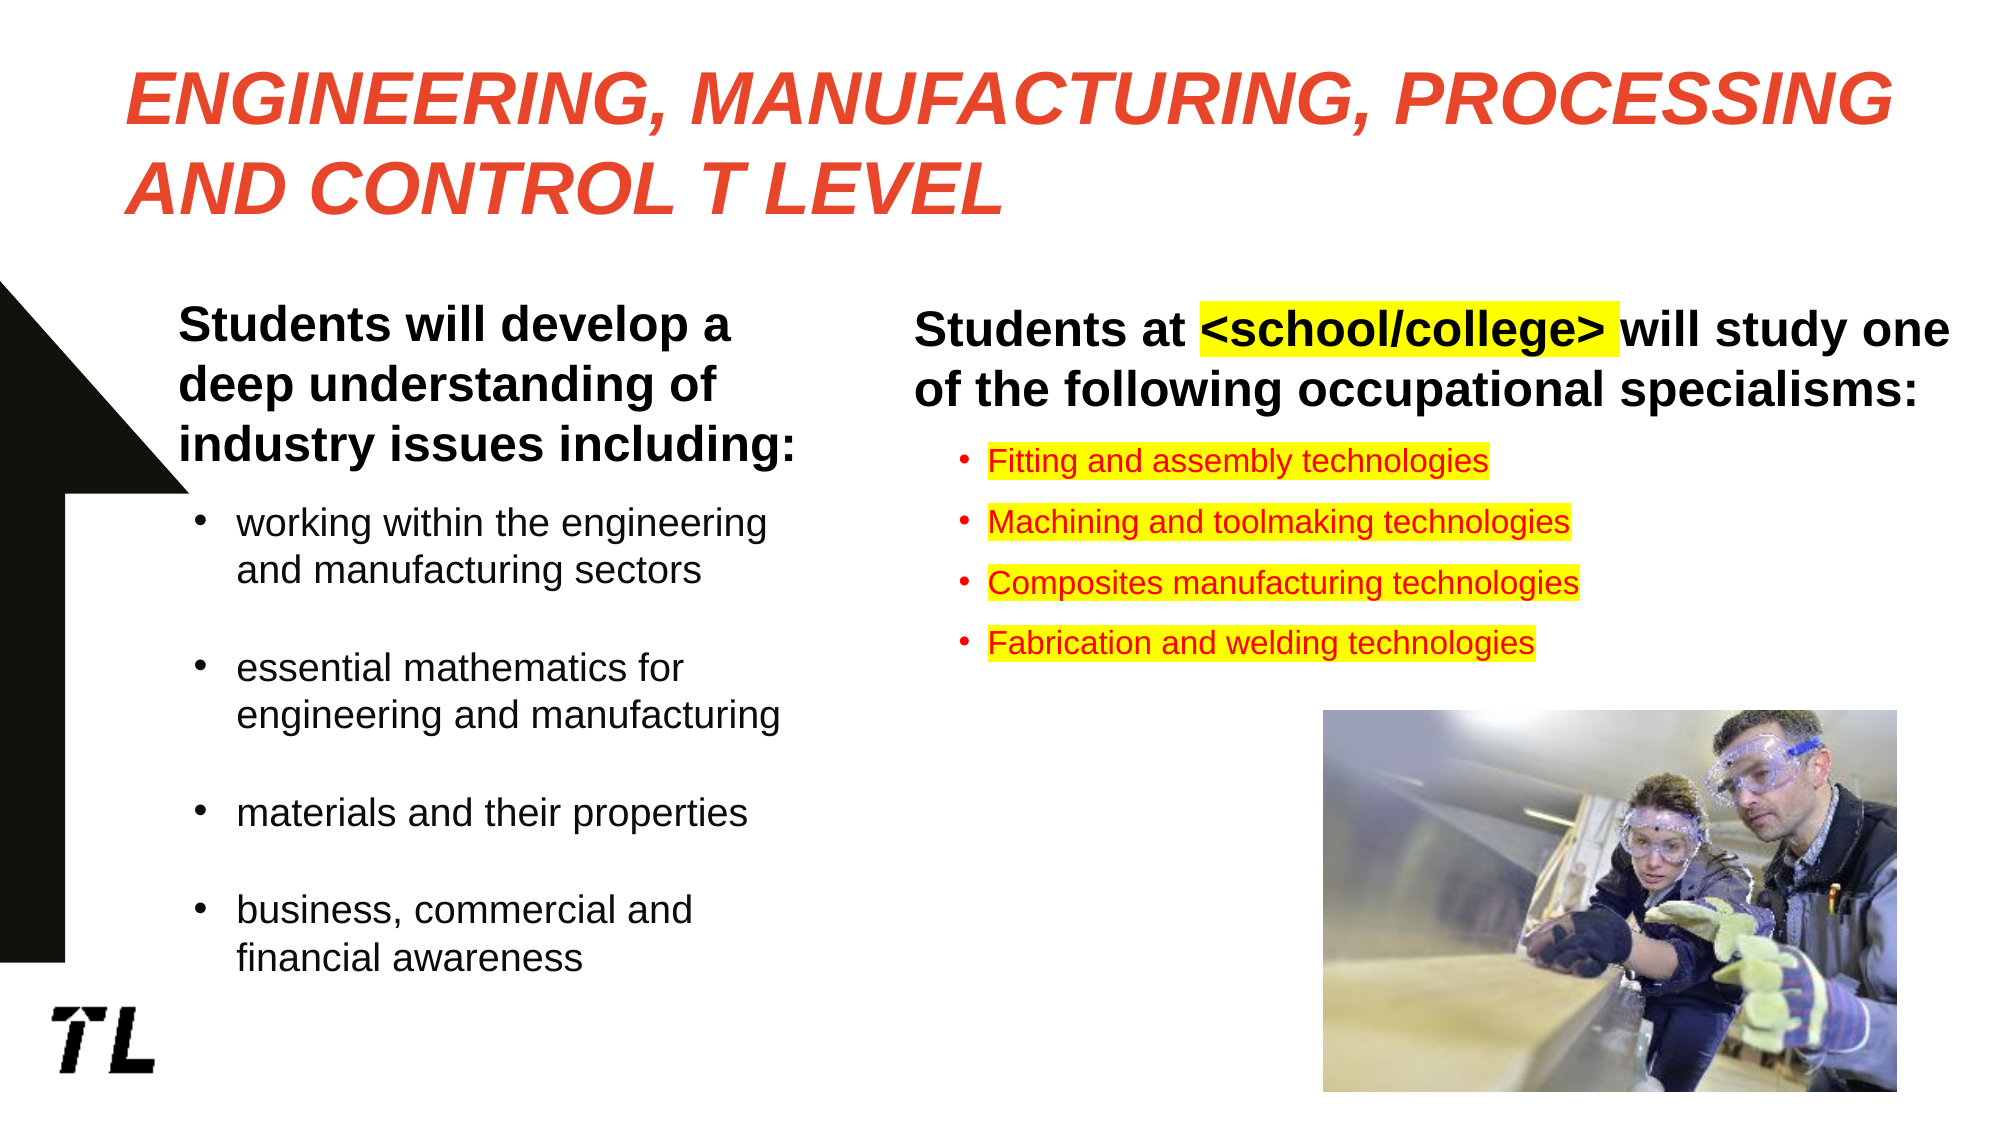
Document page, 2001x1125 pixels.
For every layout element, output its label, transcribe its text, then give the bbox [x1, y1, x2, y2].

text_box ENGINEERING, MANUFACTURING, PROCESSING AND CONTROL T LEVEL [109, 42, 1963, 255]
list Students will develop a deep understanding of industry issues including: working within the engineering and manufacturing sectors essential mathematics for engineering and manufacturing materials and their properties business, commercial and financial awareness [163, 284, 844, 881]
picture [41, 993, 166, 1094]
picture [1323, 710, 1897, 1092]
list Students at <school/college> will study one of the following occupational specialisms: Fitting and assembly technologies Machining and toolmaking technologies Composites manufacturing technologies Fabrication and welding technologies [898, 289, 1992, 610]
